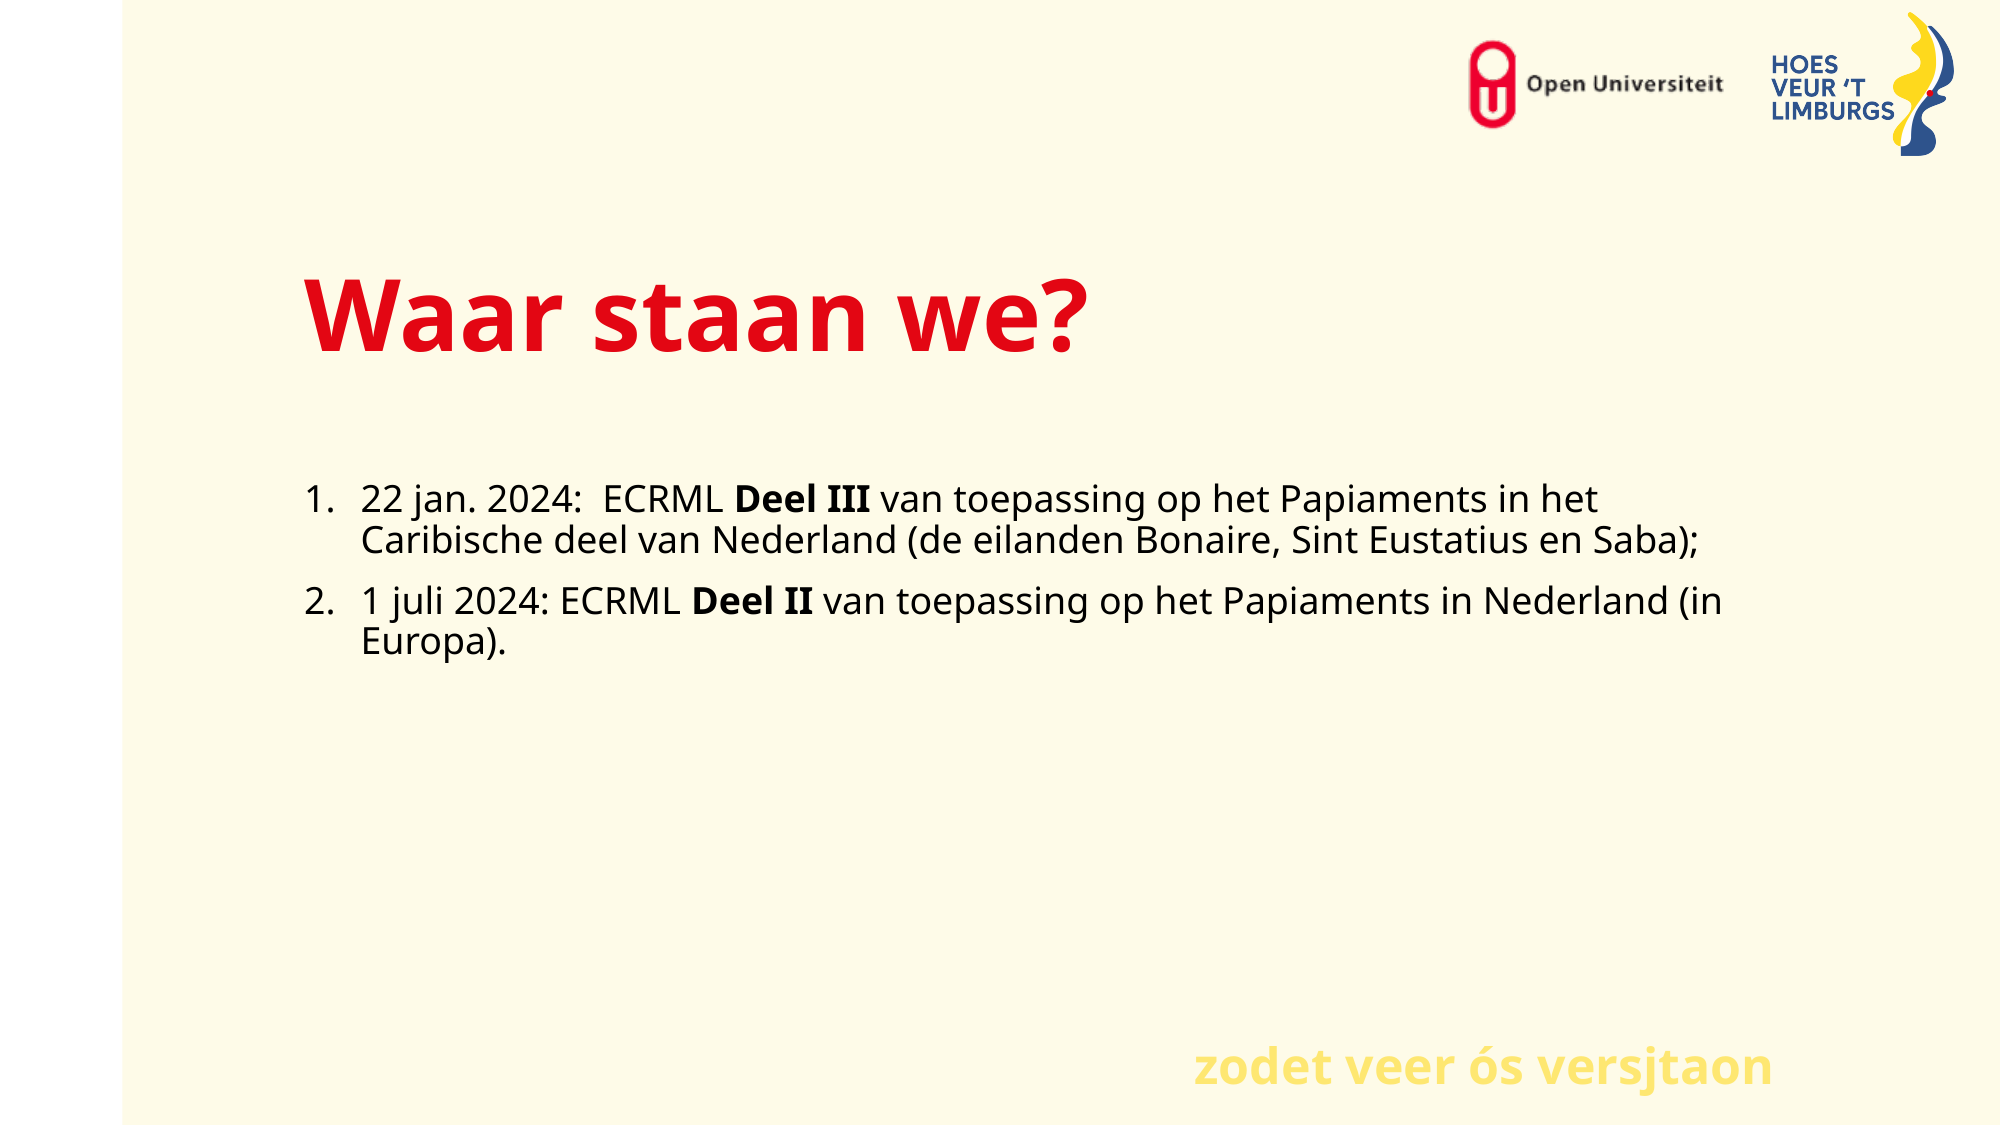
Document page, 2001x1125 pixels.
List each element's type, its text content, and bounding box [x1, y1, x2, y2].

text_box zodet veer ós versjtaon [1179, 1029, 2000, 1107]
picture [1459, 0, 1733, 221]
title Waar staan we? [289, 210, 1878, 428]
text_box [121, 0, 2000, 1125]
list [1770, 12, 1955, 157]
text_box 22 jan. 2024: ECRML Deel III van toepassing op het Papiaments in het Caribische deel van Nederland (de eilanden Bonaire, Sint Eustatius en Saba); 1 juli 2024: ECRML Deel II van toepassing op het Papiaments in Nederland (in Europa). [289, 406, 1788, 880]
